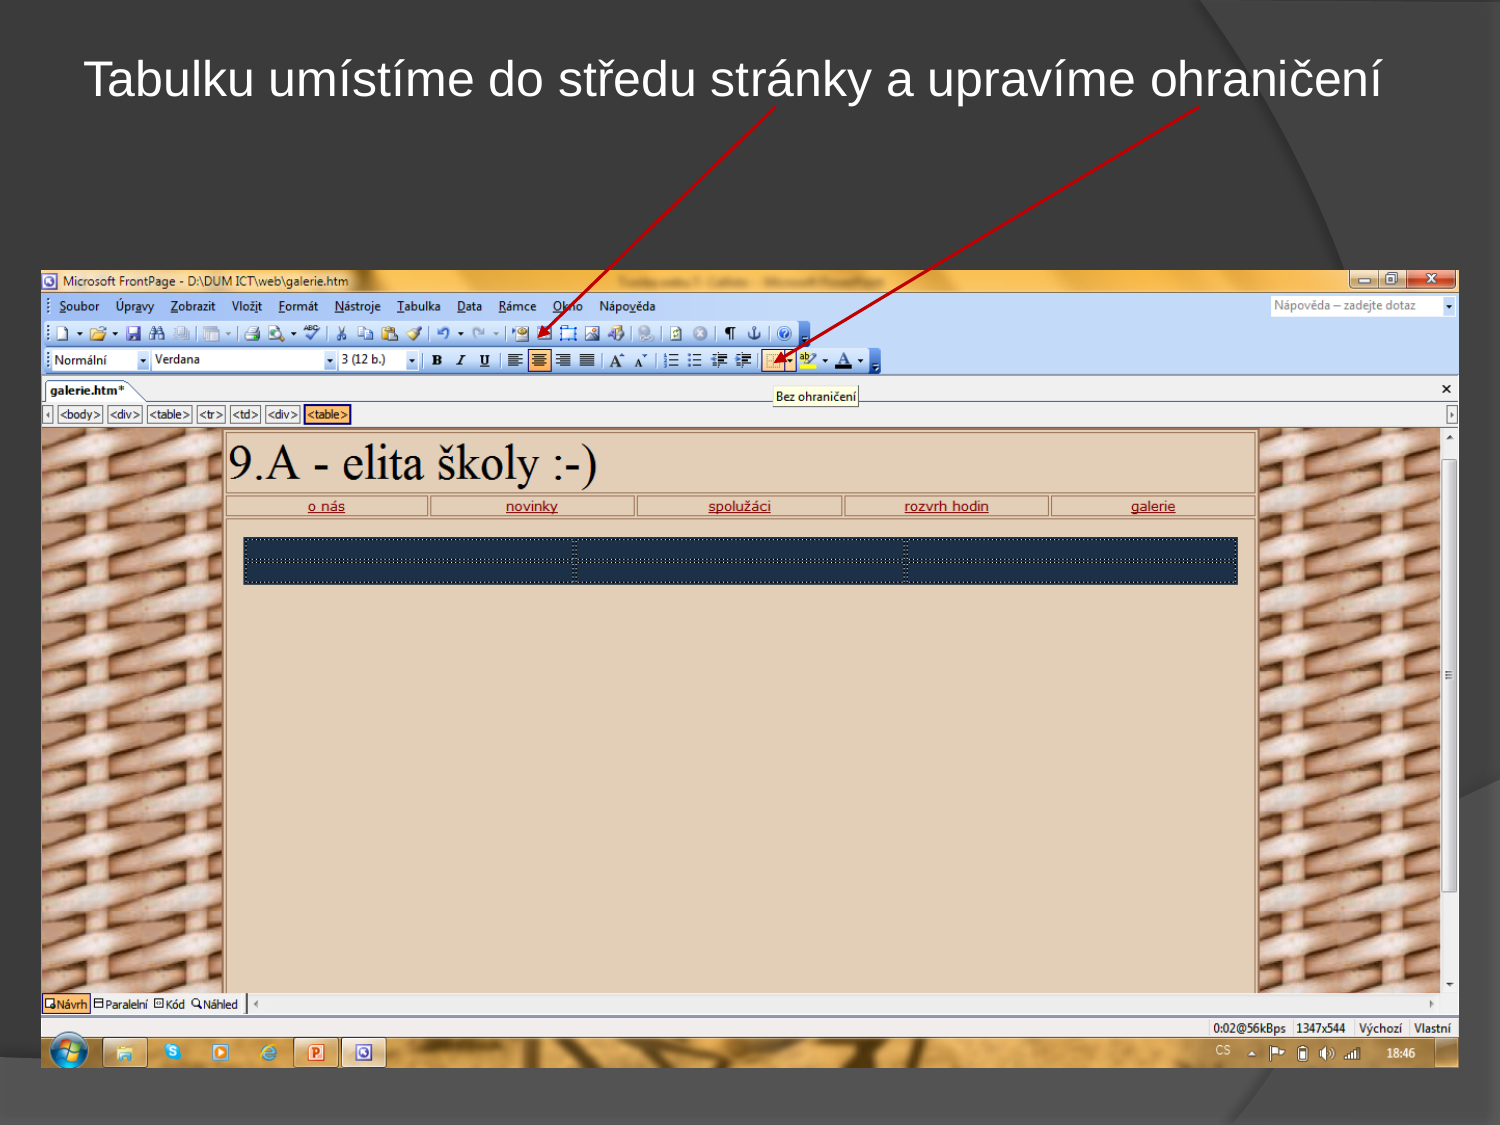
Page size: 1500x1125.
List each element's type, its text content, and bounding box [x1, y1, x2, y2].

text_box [537, 106, 764, 339]
picture [40, 270, 1459, 1068]
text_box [773, 106, 1200, 364]
text_box Tabulku umístíme do středu stránky a upravíme ohraničení [68, 38, 1483, 174]
